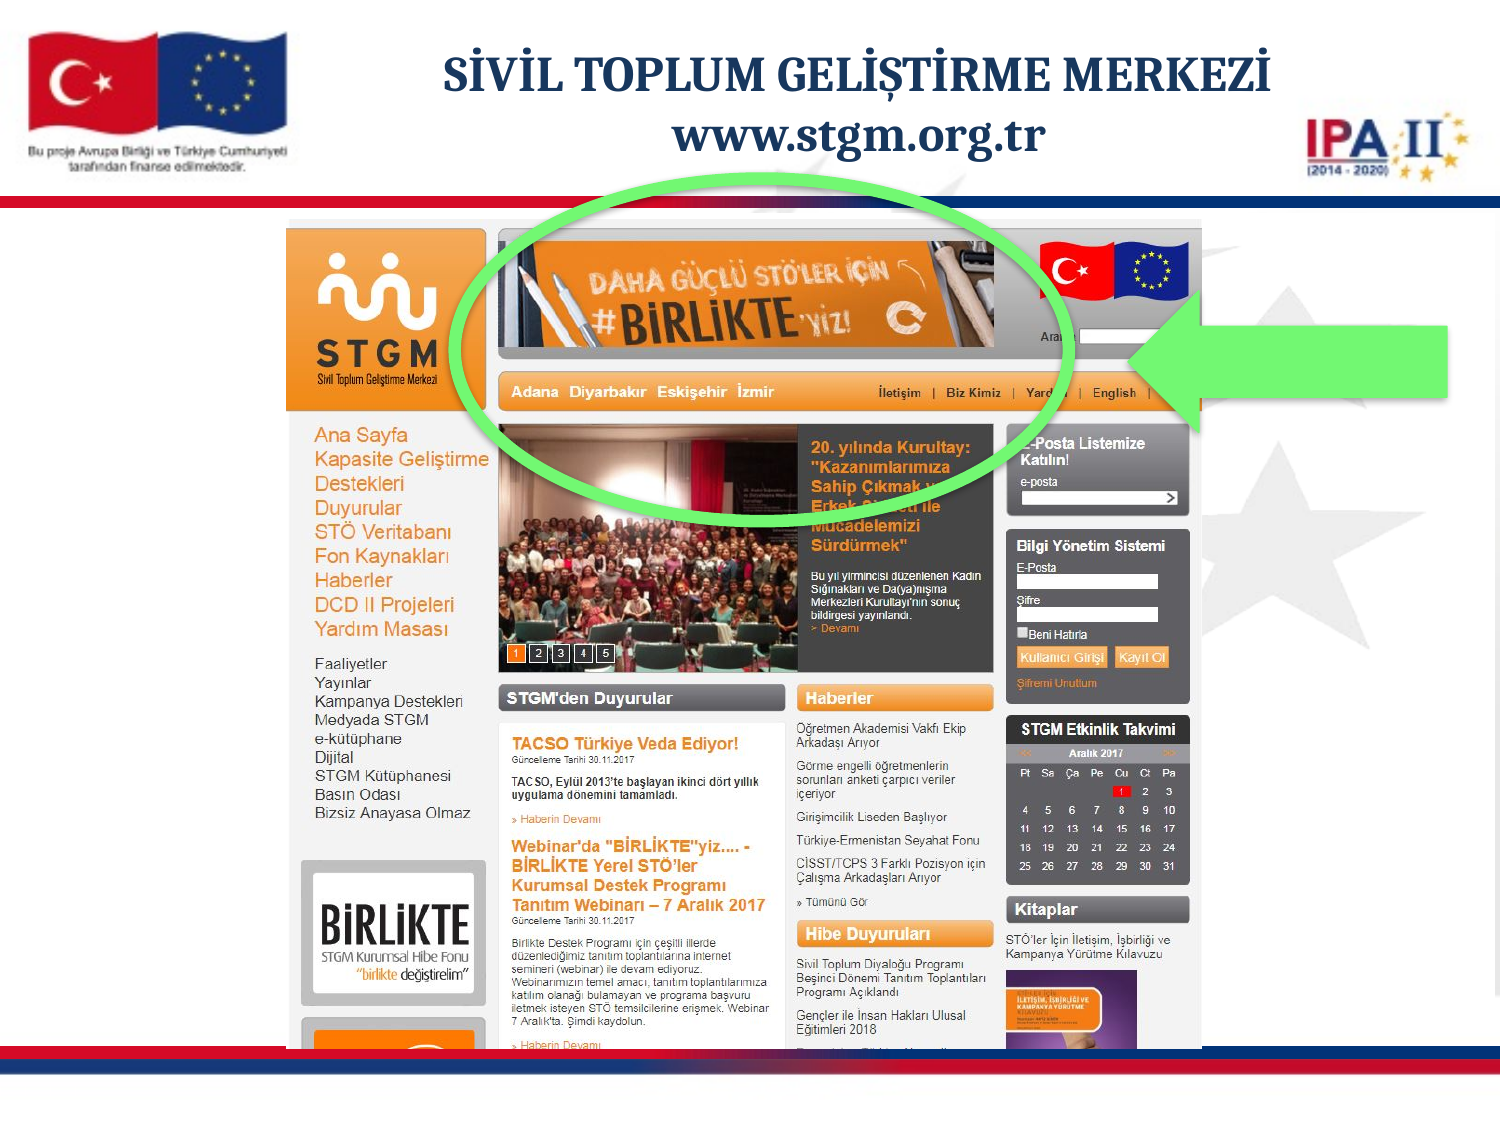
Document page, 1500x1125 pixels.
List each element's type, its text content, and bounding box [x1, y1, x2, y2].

text_box SİVİL TOPLUM GELİŞTİRME MERKEZİ www.stgm.org.tr [218, 7, 1500, 195]
text_box [563, 177, 960, 218]
text_box [1206, 325, 1448, 398]
picture [0, 0, 1500, 1125]
